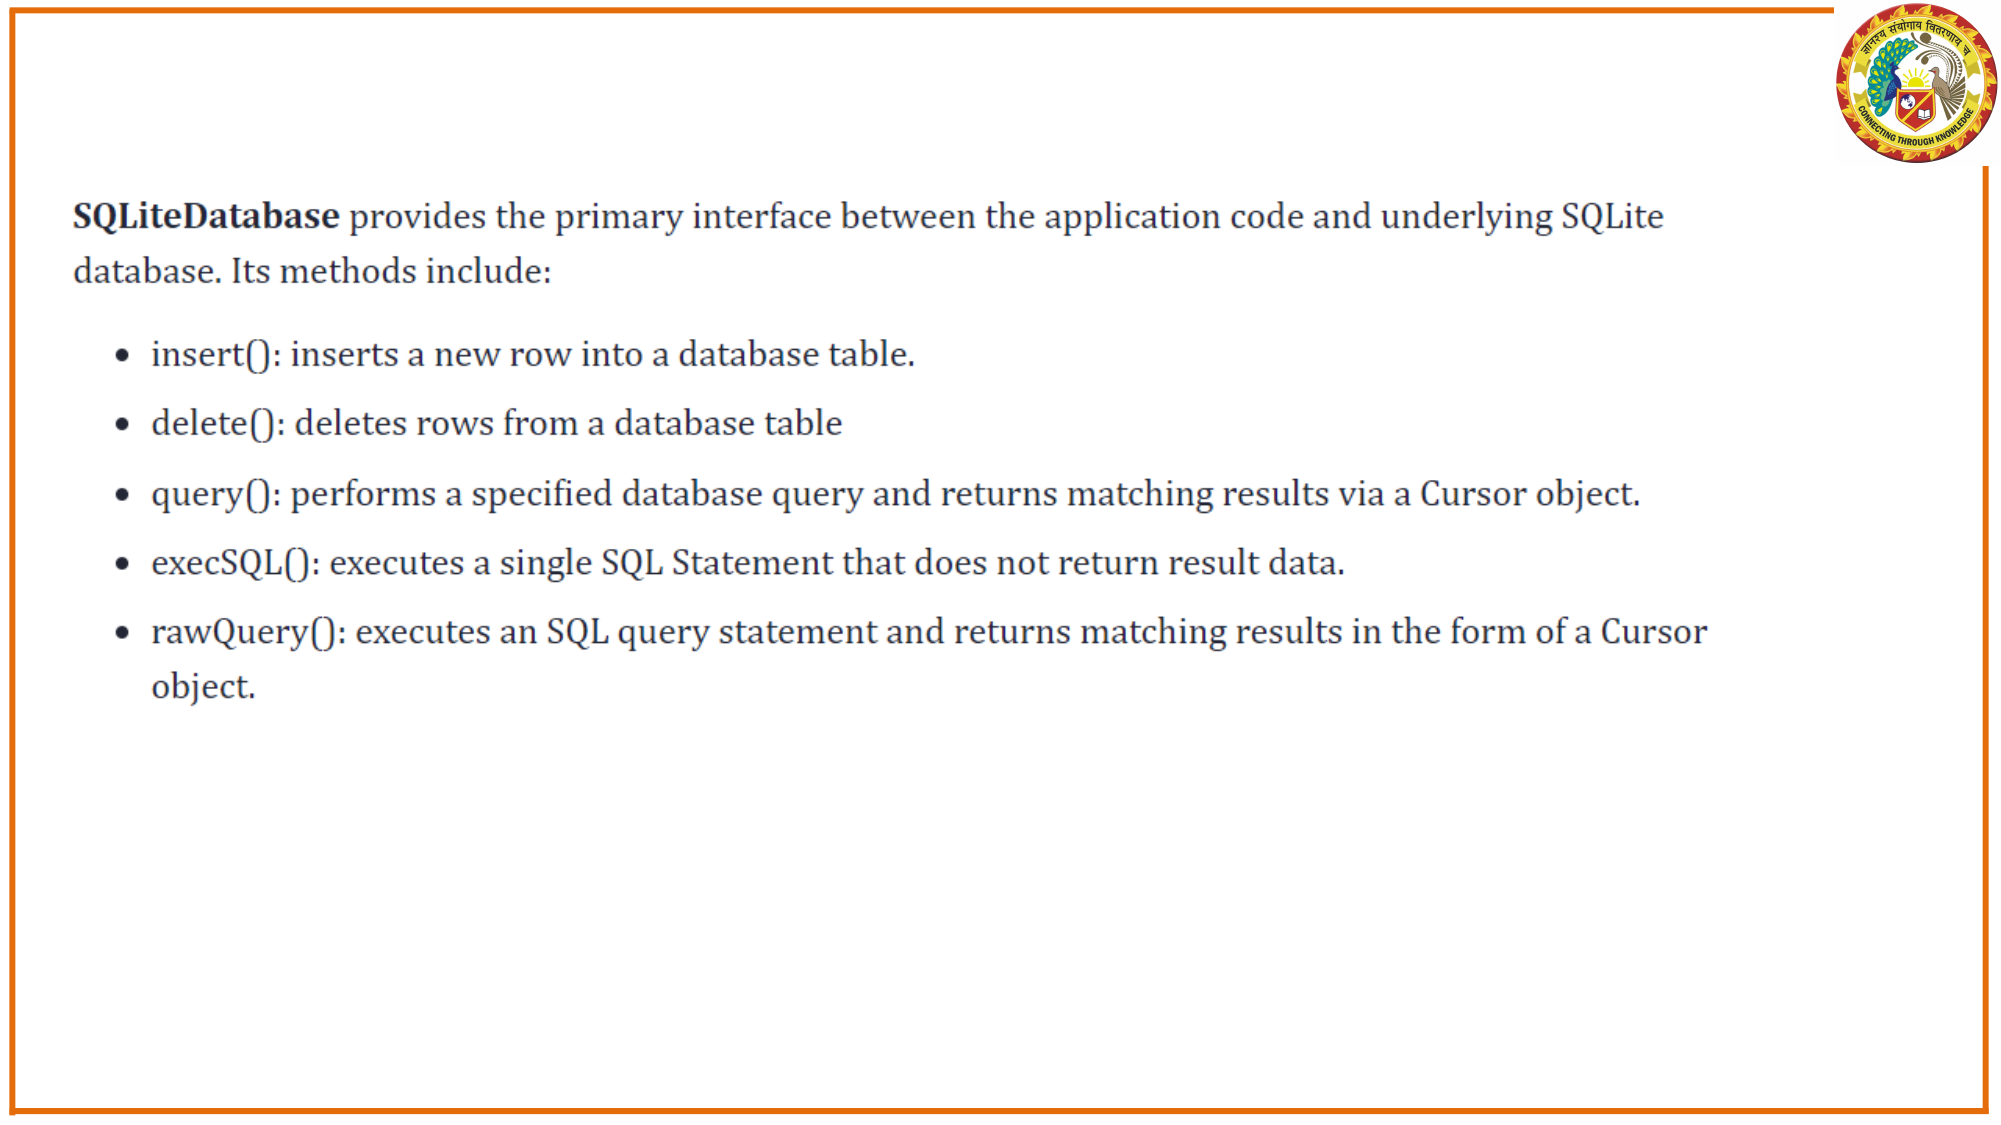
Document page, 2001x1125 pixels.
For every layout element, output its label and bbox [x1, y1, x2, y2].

text_box [9, 6, 1834, 14]
text_box [8, 8, 16, 1117]
picture [52, 186, 1734, 725]
text_box [9, 1107, 1982, 1115]
text_box [1982, 166, 1990, 1115]
picture [1834, 0, 2000, 166]
